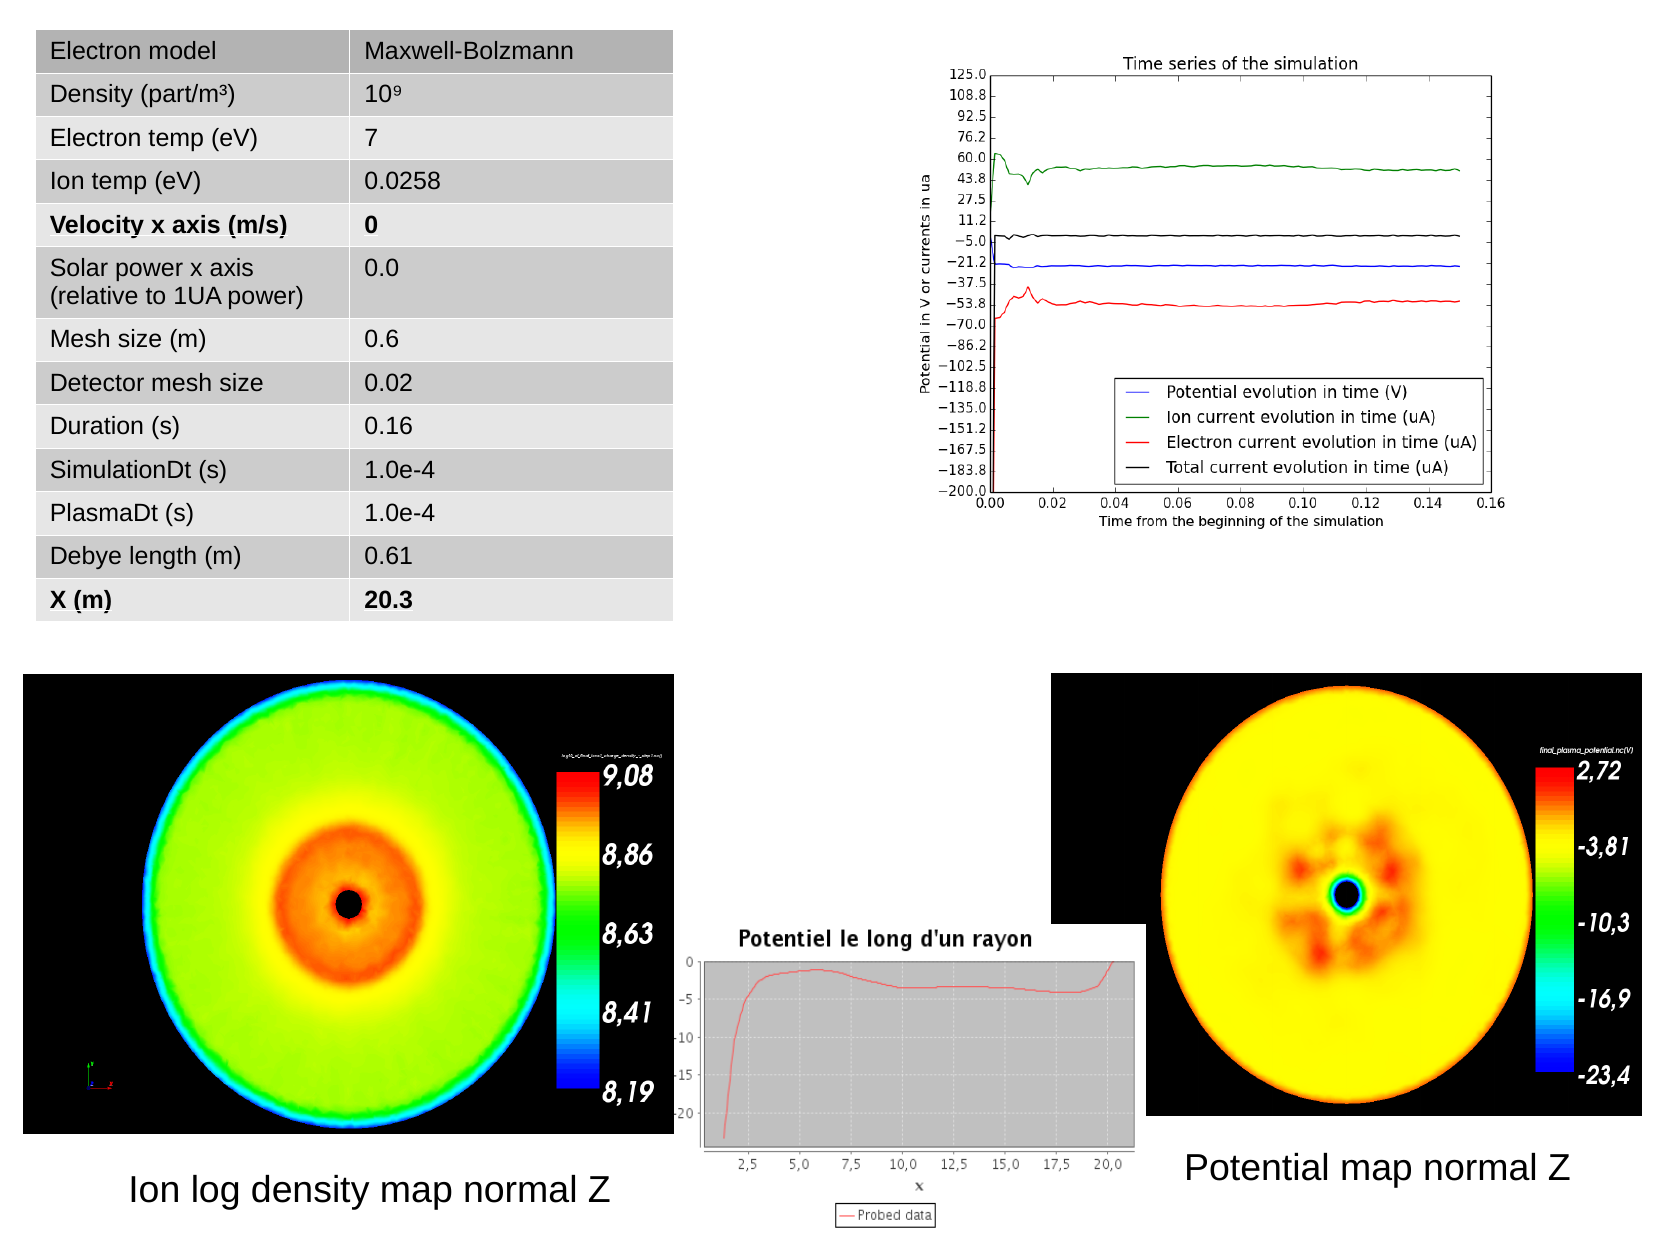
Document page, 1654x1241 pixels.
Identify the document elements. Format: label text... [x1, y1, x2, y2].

table_cell 10⁹ [350, 74, 673, 116]
table_cell Electron temp (eV) [36, 117, 349, 159]
picture [909, 23, 1555, 544]
table_cell Duration (s) [36, 405, 349, 448]
table_cell Detector mesh size [36, 362, 349, 404]
table_cell Velocity x axis (m/s) [36, 204, 349, 246]
table_cell 0.61 [350, 536, 673, 578]
table_cell PlasmaDt (s) [36, 492, 349, 535]
text_box Ion log density map normal Z [113, 1157, 620, 1215]
table_cell 0.0258 [350, 160, 673, 203]
text_box Potential map normal Z [1169, 1136, 1586, 1193]
table_cell SimulationDt (s) [36, 449, 349, 491]
table_cell X (m) [36, 579, 349, 621]
table_cell 0.16 [350, 405, 673, 448]
table_cell 1.0e-4 [350, 492, 673, 535]
table_cell 0 [350, 204, 673, 246]
table_cell 0.6 [350, 319, 673, 361]
table_cell 1.0e-4 [350, 449, 673, 491]
table_cell 7 [350, 117, 673, 159]
table_cell 20.3 [350, 579, 673, 621]
table_header Maxwell-Bolzmann [350, 30, 673, 73]
table_cell 0.0 [350, 247, 673, 318]
table_header Electron model [36, 30, 349, 73]
table_cell Debye length (m) [36, 536, 349, 578]
picture [23, 672, 1642, 1229]
table_cell Ion temp (eV) [36, 160, 349, 203]
table_cell Solar power x axis (relative to 1UA power) [36, 247, 349, 318]
table_cell Mesh size (m) [36, 319, 349, 361]
table_cell 0.02 [350, 362, 673, 404]
table_cell Density (part/m³) [36, 74, 349, 116]
